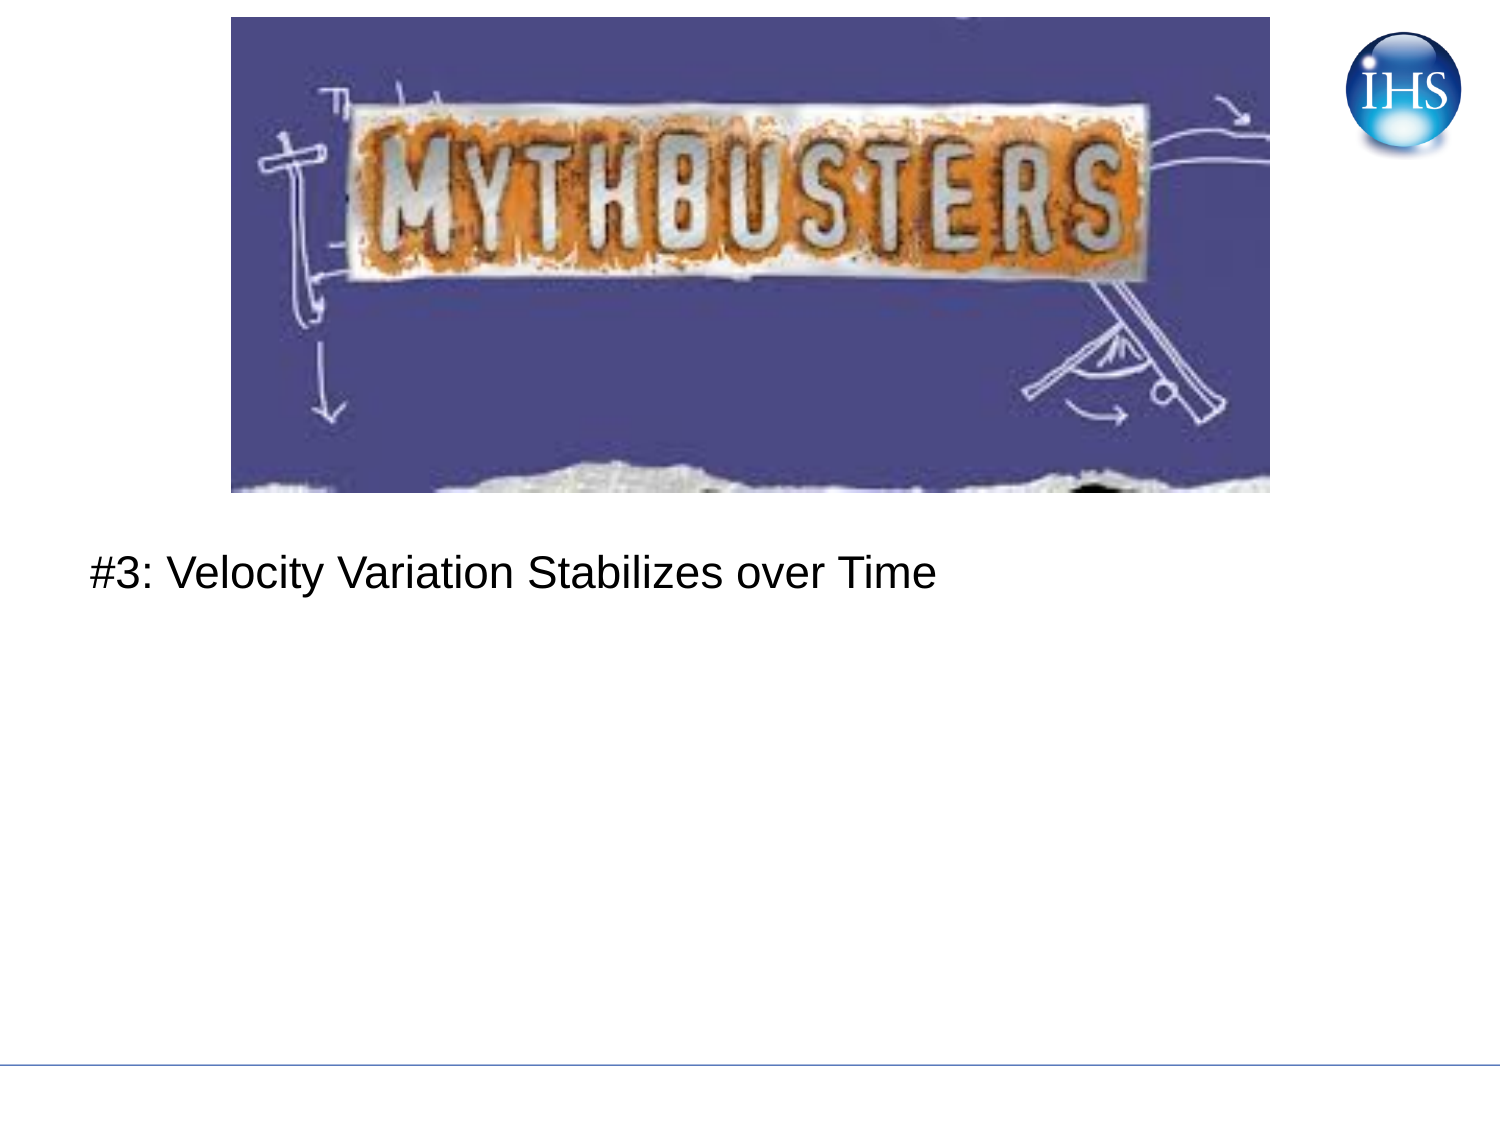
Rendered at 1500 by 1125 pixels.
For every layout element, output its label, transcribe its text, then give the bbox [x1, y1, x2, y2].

picture [1339, 25, 1467, 160]
list #3: Velocity Variation Stabilizes over Time [75, 535, 1419, 1005]
picture [231, 17, 1270, 493]
